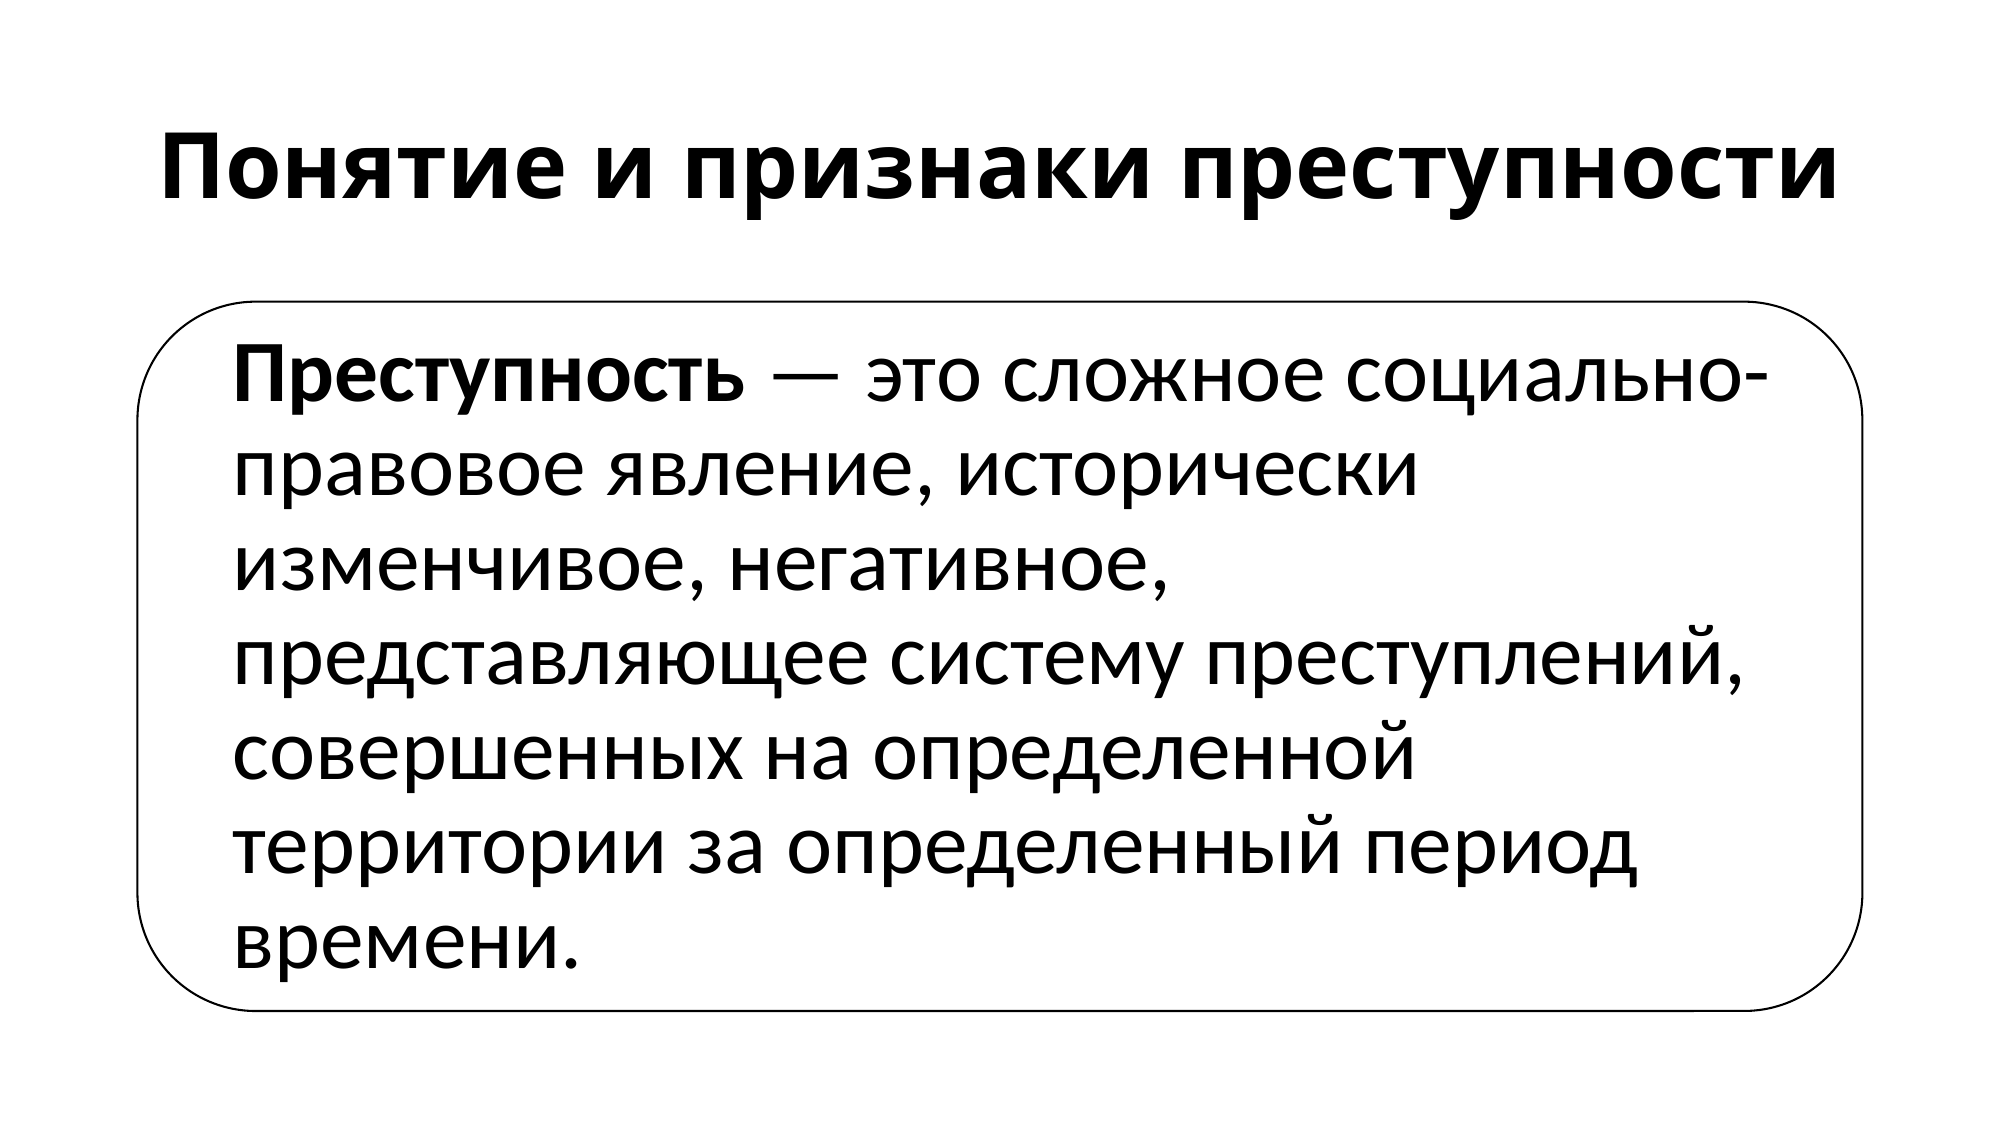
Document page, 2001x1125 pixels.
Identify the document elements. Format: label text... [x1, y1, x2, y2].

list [137, 299, 1863, 1014]
title Понятие и признаки преступности [137, 59, 1863, 278]
